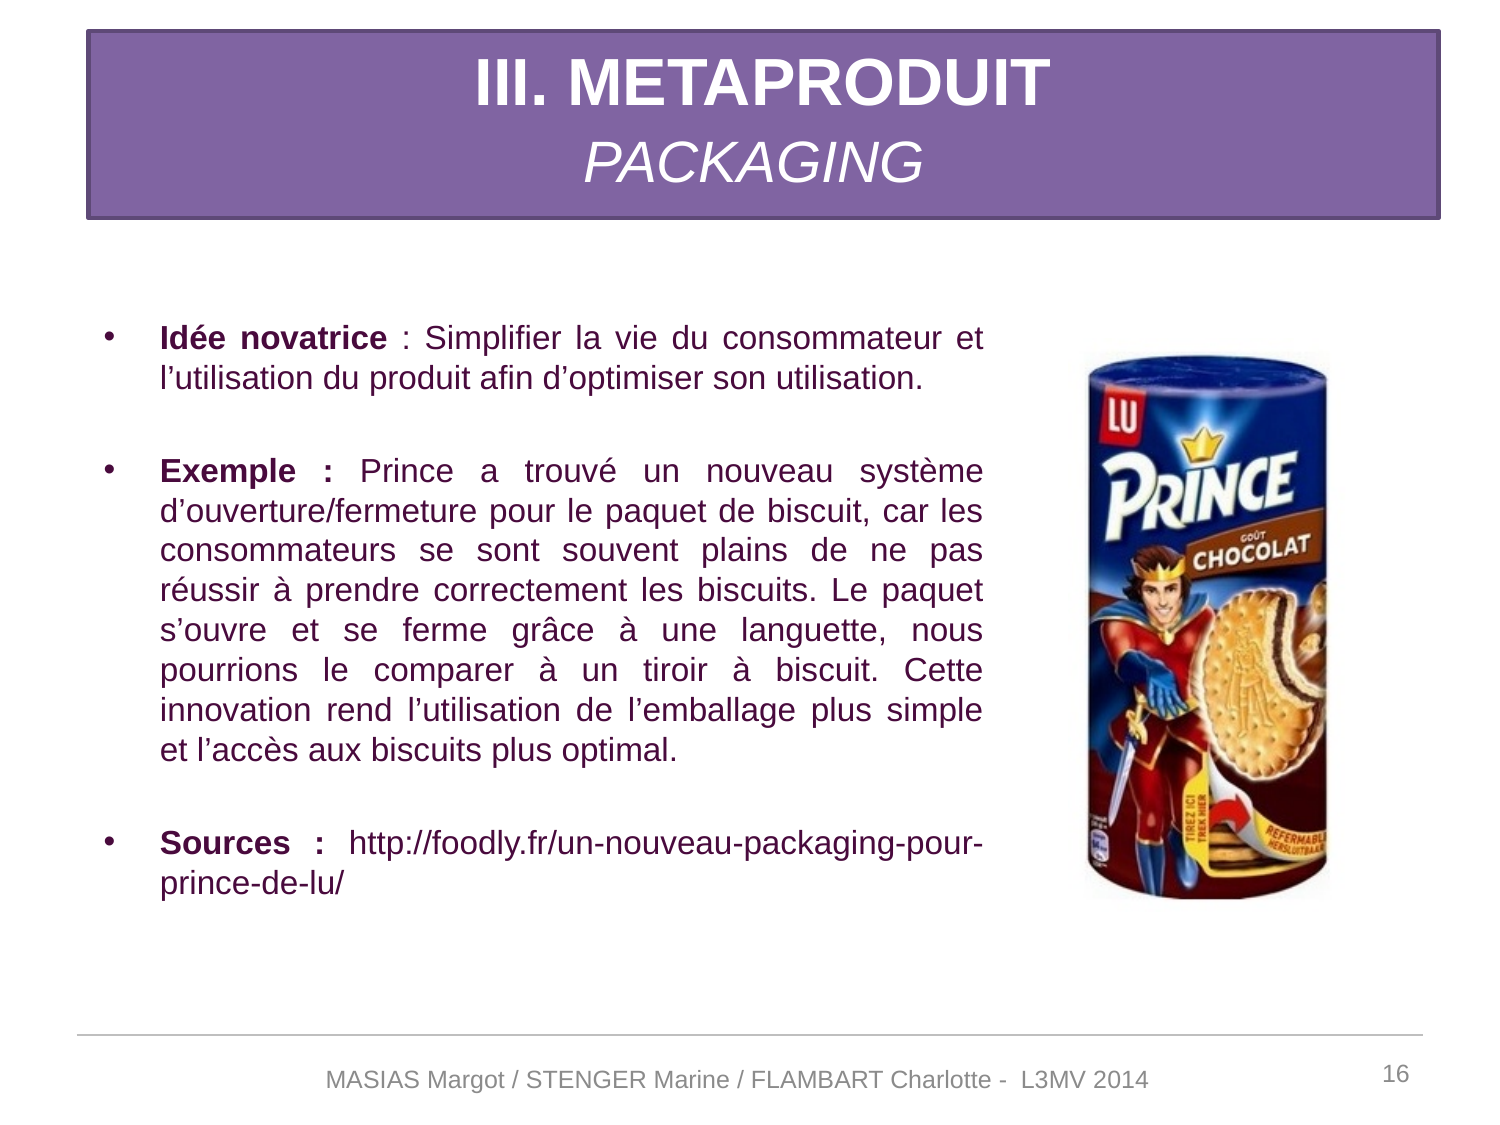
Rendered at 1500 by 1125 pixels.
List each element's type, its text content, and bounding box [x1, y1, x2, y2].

list Idée novatrice : Simplifier la vie du consommateur et l’utilisation du produit afin d’optimiser son utilisation. Exemple : Prince a trouvé un nouveau système d’ouverture/fermeture pour le paquet de biscuit, car les consommateurs se sont souvent plains de ne pas réussir à prendre correctement les biscuits. Le paquet s’ouvre et se ferme grâce à une languette, nous pourrions le comparer à un tiroir à biscuit. Cette innovation rend l’utilisation de l’emballage plus simple et l’accès aux biscuits plus optimal. Sources : http://foodly.fr/un-nouveau-packaging-pour-prince-de-lu/ [88, 308, 1000, 942]
slide_number 16 [1074, 1042, 1425, 1103]
picture [1068, 337, 1356, 912]
footer MASIAS Margot / STENGER Marine / FLAMBART Charlotte - L3MV 2014 [230, 1058, 1247, 1099]
title III. METAPRODUIT PACKAGING [86, 29, 1441, 220]
